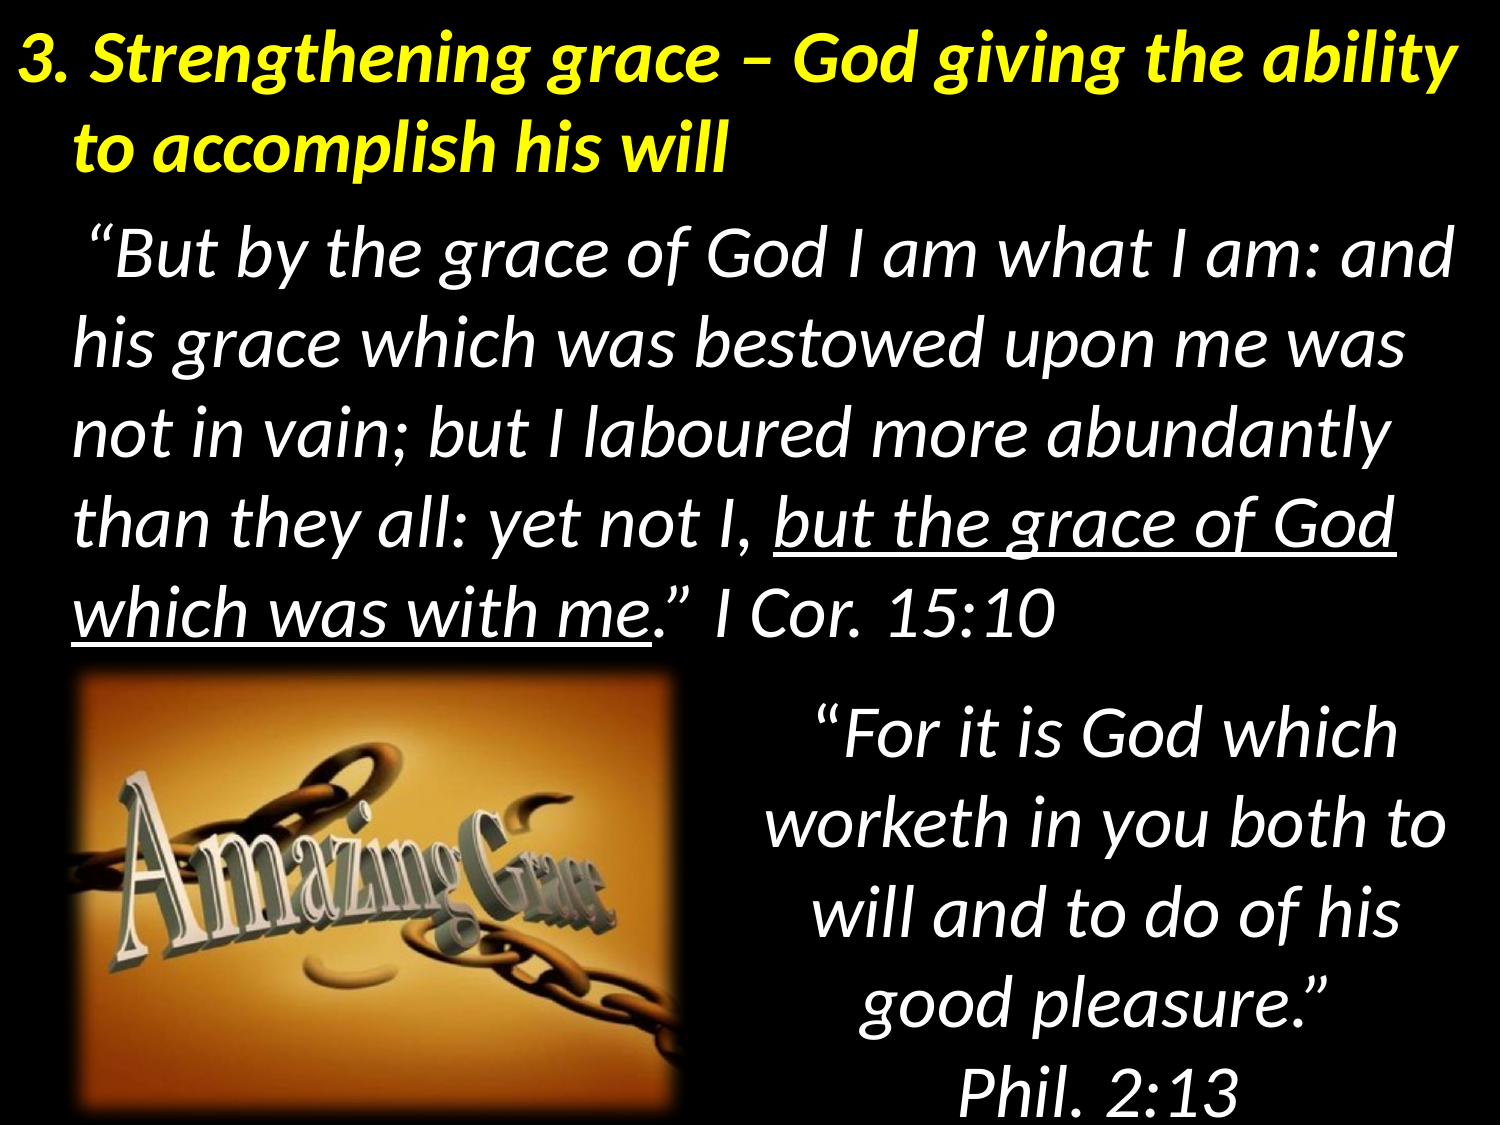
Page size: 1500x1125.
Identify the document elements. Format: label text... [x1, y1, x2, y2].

list 3. Strengthening grace – God giving the ability to accomplish his will “But by the grace of God I am what I am: and his grace which was bestowed upon me was not in vain; but I laboured more abundantly than they all: yet not I, but the grace of God which was with me.” I Cor. 15:10 [0, 0, 1500, 1125]
text_box “For it is God which worketh in you both to will and to do of his good pleasure.” Phil. 2:13 [712, 674, 1500, 1125]
picture [62, 655, 688, 1125]
